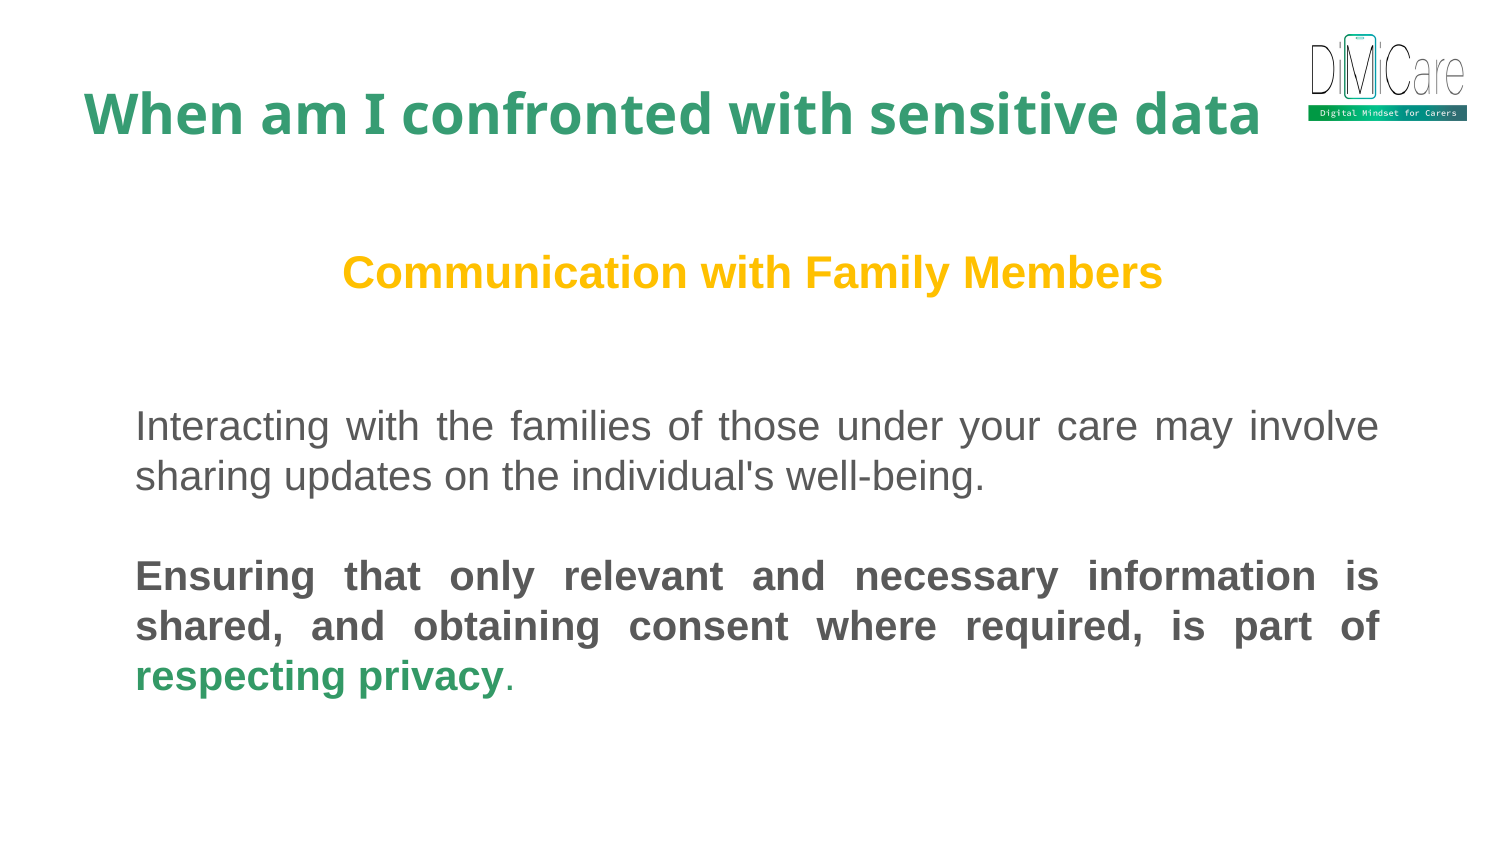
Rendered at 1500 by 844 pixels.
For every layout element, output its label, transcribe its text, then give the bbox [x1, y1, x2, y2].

text_box [1308, 34, 1467, 121]
text_box Communication with Family Members [334, 239, 1181, 303]
text_box When am I confronted with sensitive data [84, 51, 1276, 146]
text_box Interacting with the families of those under your care may involve sharing updates on the individual's well-being. Ensuring that only relevant and necessary information is shared, and obtaining consent where required, is part of respecting privacy. [127, 394, 1388, 706]
